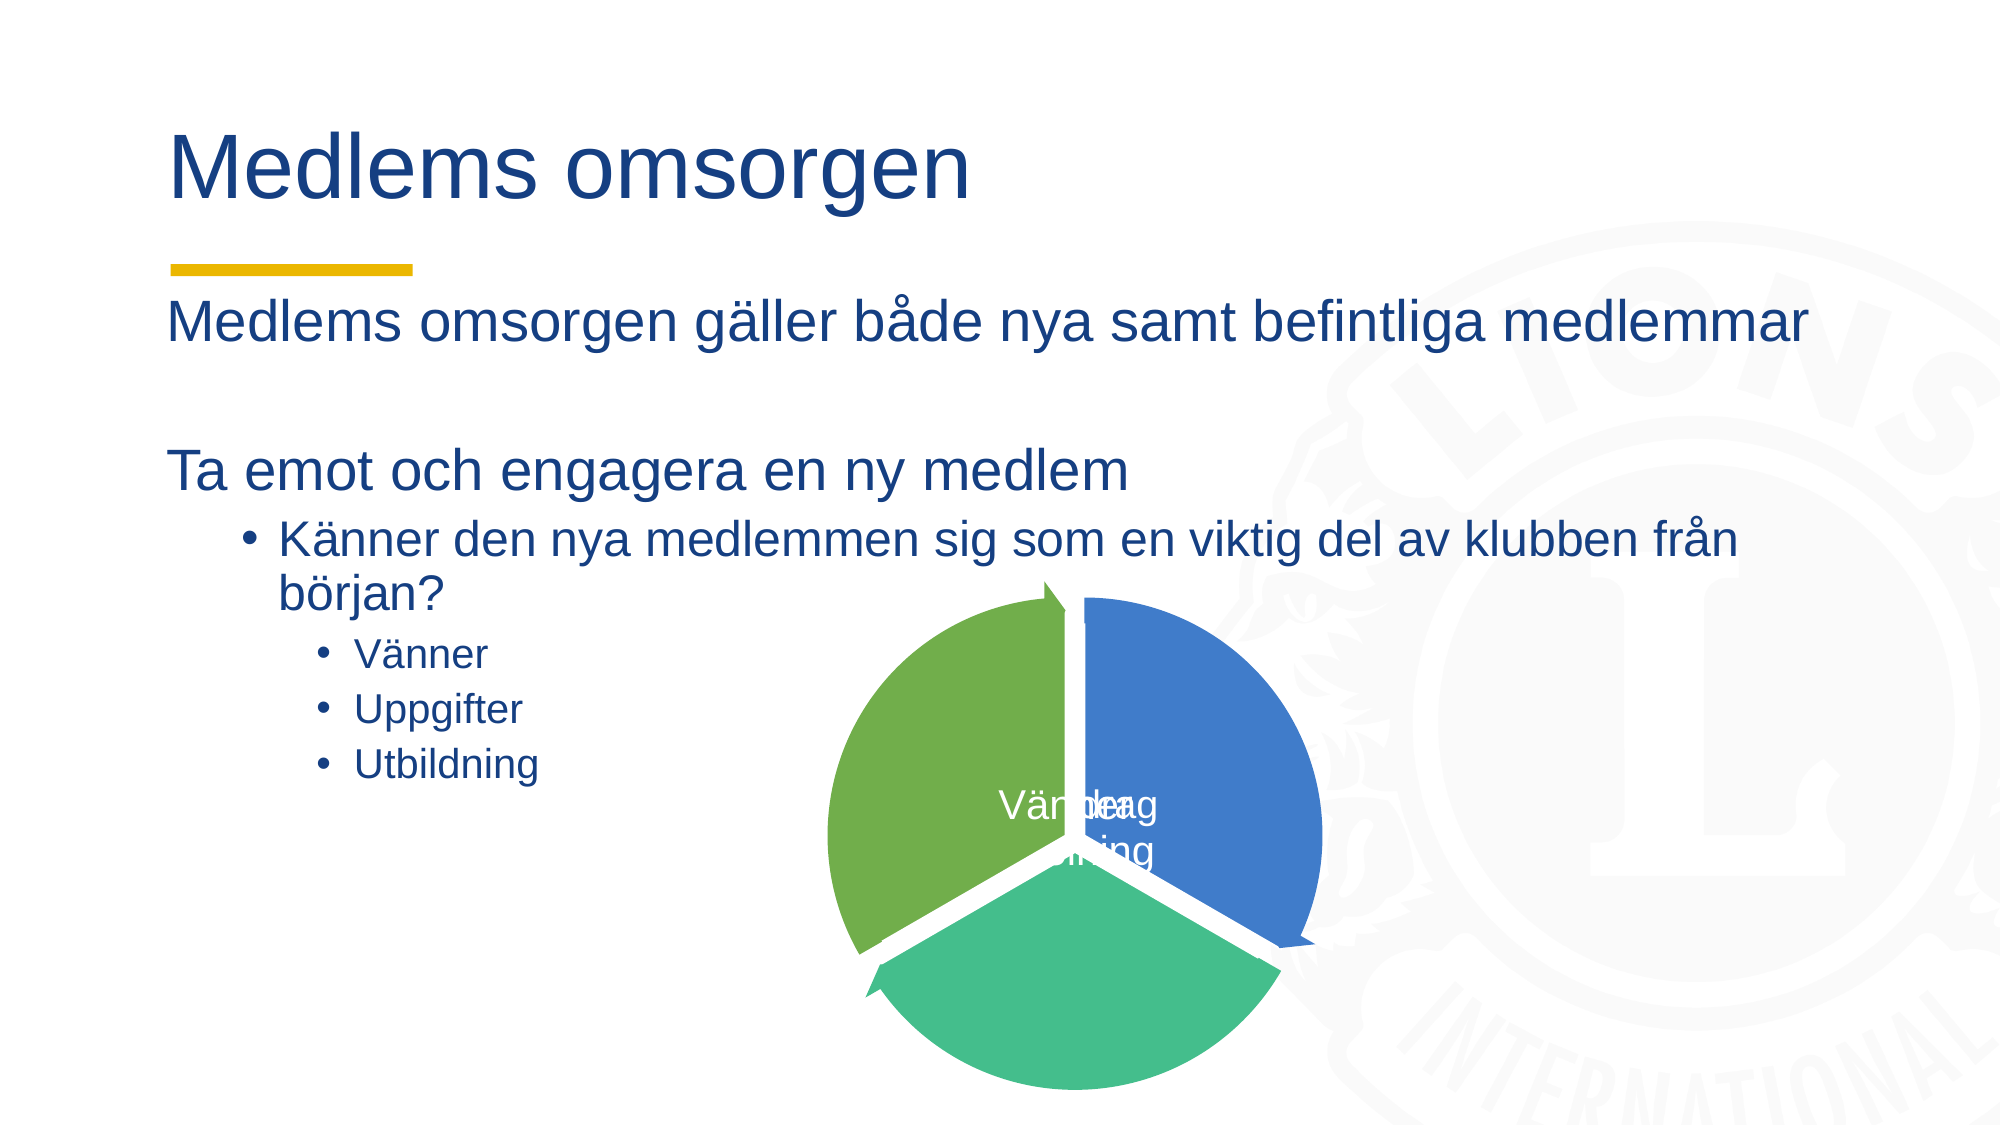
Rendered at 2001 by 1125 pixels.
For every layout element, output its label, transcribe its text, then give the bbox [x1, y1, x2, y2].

title Medlems omsorgen [152, 59, 1878, 278]
list Medlems omsorgen gäller både nya samt befintliga medlemmar Ta emot och engagera en ny medlem Känner den nya medlemmen sig som en viktig del av klubben från början? Vänner Uppgifter Utbildning [151, 283, 1874, 1052]
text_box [773, 573, 1377, 1115]
